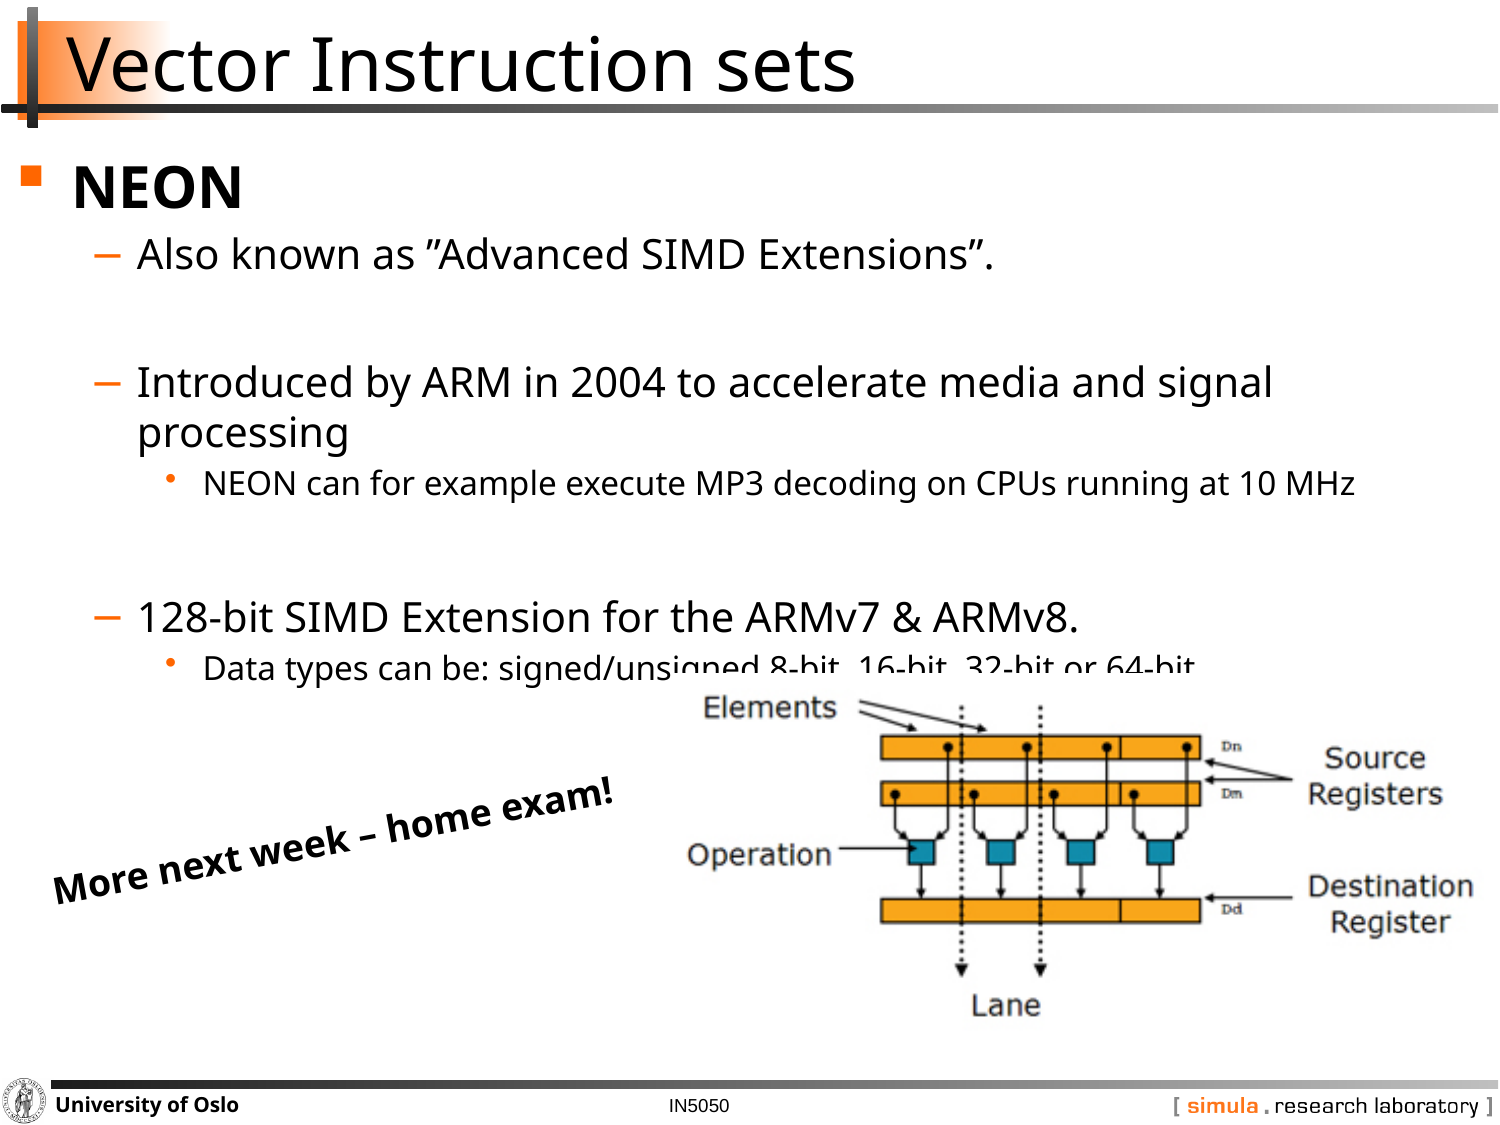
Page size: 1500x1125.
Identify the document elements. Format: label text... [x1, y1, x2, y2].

text_box More next week – home exam! [32, 755, 633, 923]
picture [1171, 1093, 1495, 1121]
picture [671, 672, 1484, 1037]
list NEON Also known as ”Advanced SIMD Extensions”. Introduced by ARM in 2004 to accelerate media and signal processing NEON can for example execute MP3 decoding on CPUs running at 10 MHz 128-bit SIMD Extension for the ARMv7 & ARMv8. Data types can be: signed/unsigned 8-bit, 16-bit, 32-bit or 64-bit. [0, 142, 1500, 1069]
picture [2, 1078, 54, 1124]
title Vector Instruction sets [51, 20, 1495, 113]
